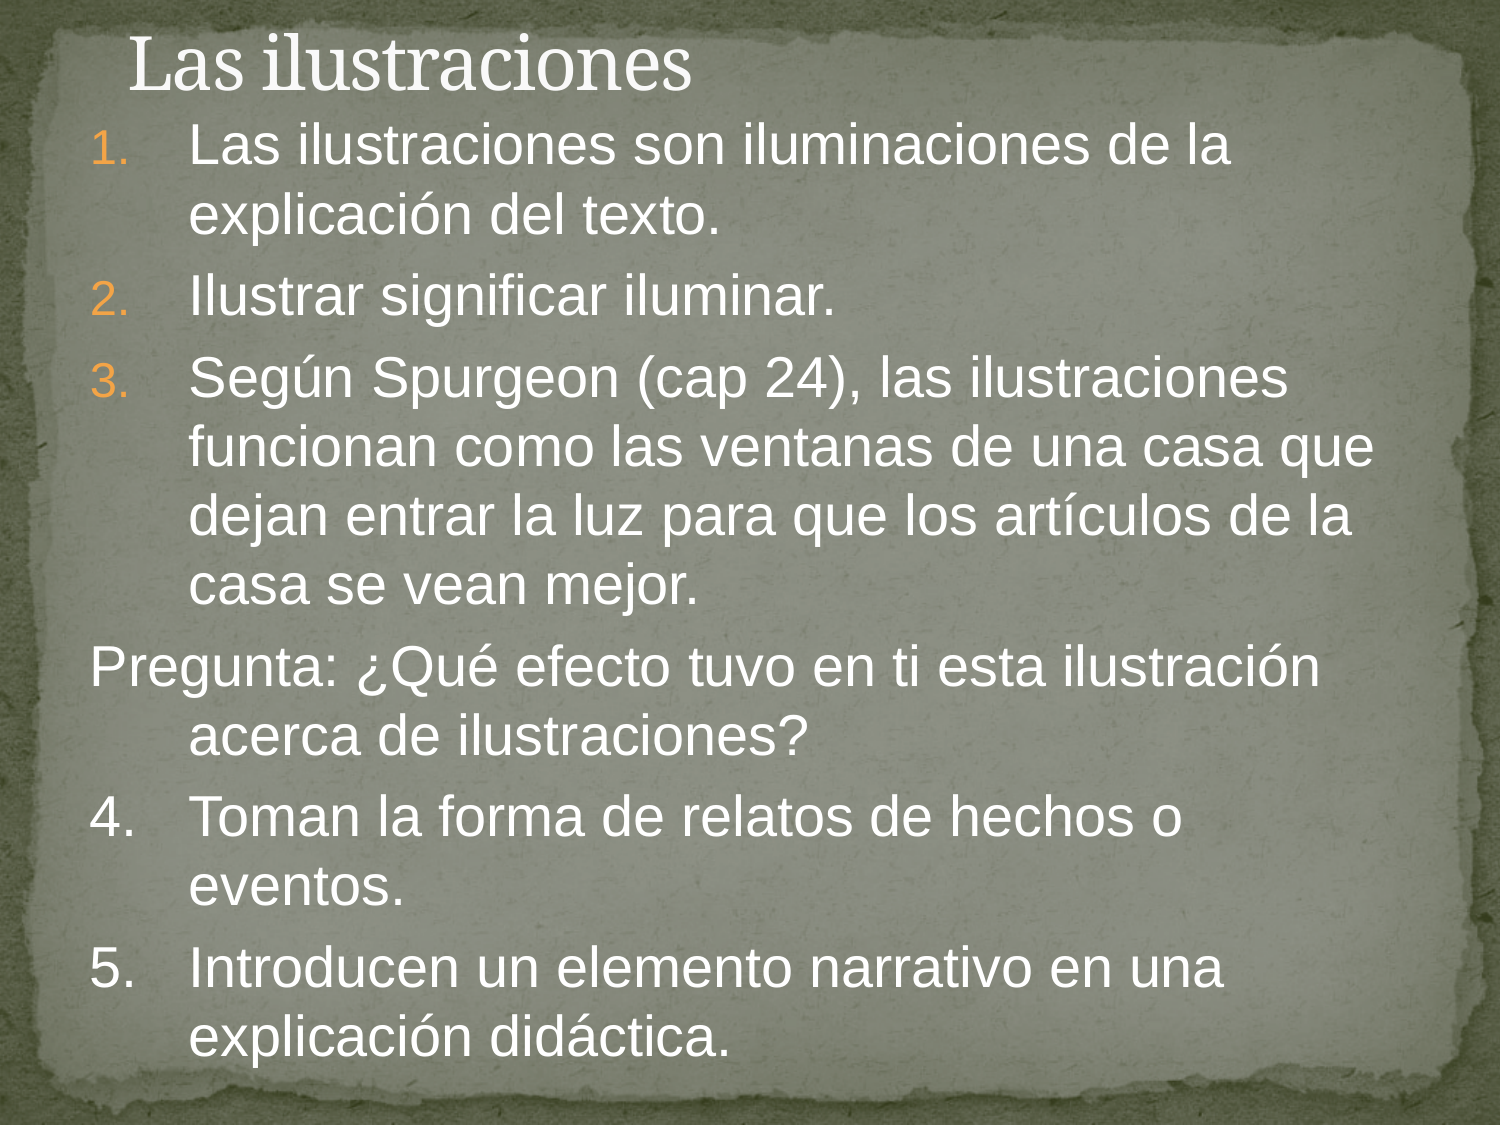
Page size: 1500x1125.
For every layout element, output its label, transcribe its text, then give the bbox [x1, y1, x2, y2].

title Las ilustraciones [112, 0, 1388, 113]
list Las ilustraciones son iluminaciones de la explicación del texto. Ilustrar significar iluminar. Según Spurgeon (cap 24), las ilustraciones funcionan como las ventanas de una casa que dejan entrar la luz para que los artículos de la casa se vean mejor. Pregunta: ¿Qué efecto tuvo en ti esta ilustración acerca de ilustraciones? 4. Toman la forma de relatos de hechos o eventos. 5. Introducen un elemento narrativo en una explicación didáctica. [75, 99, 1425, 1083]
